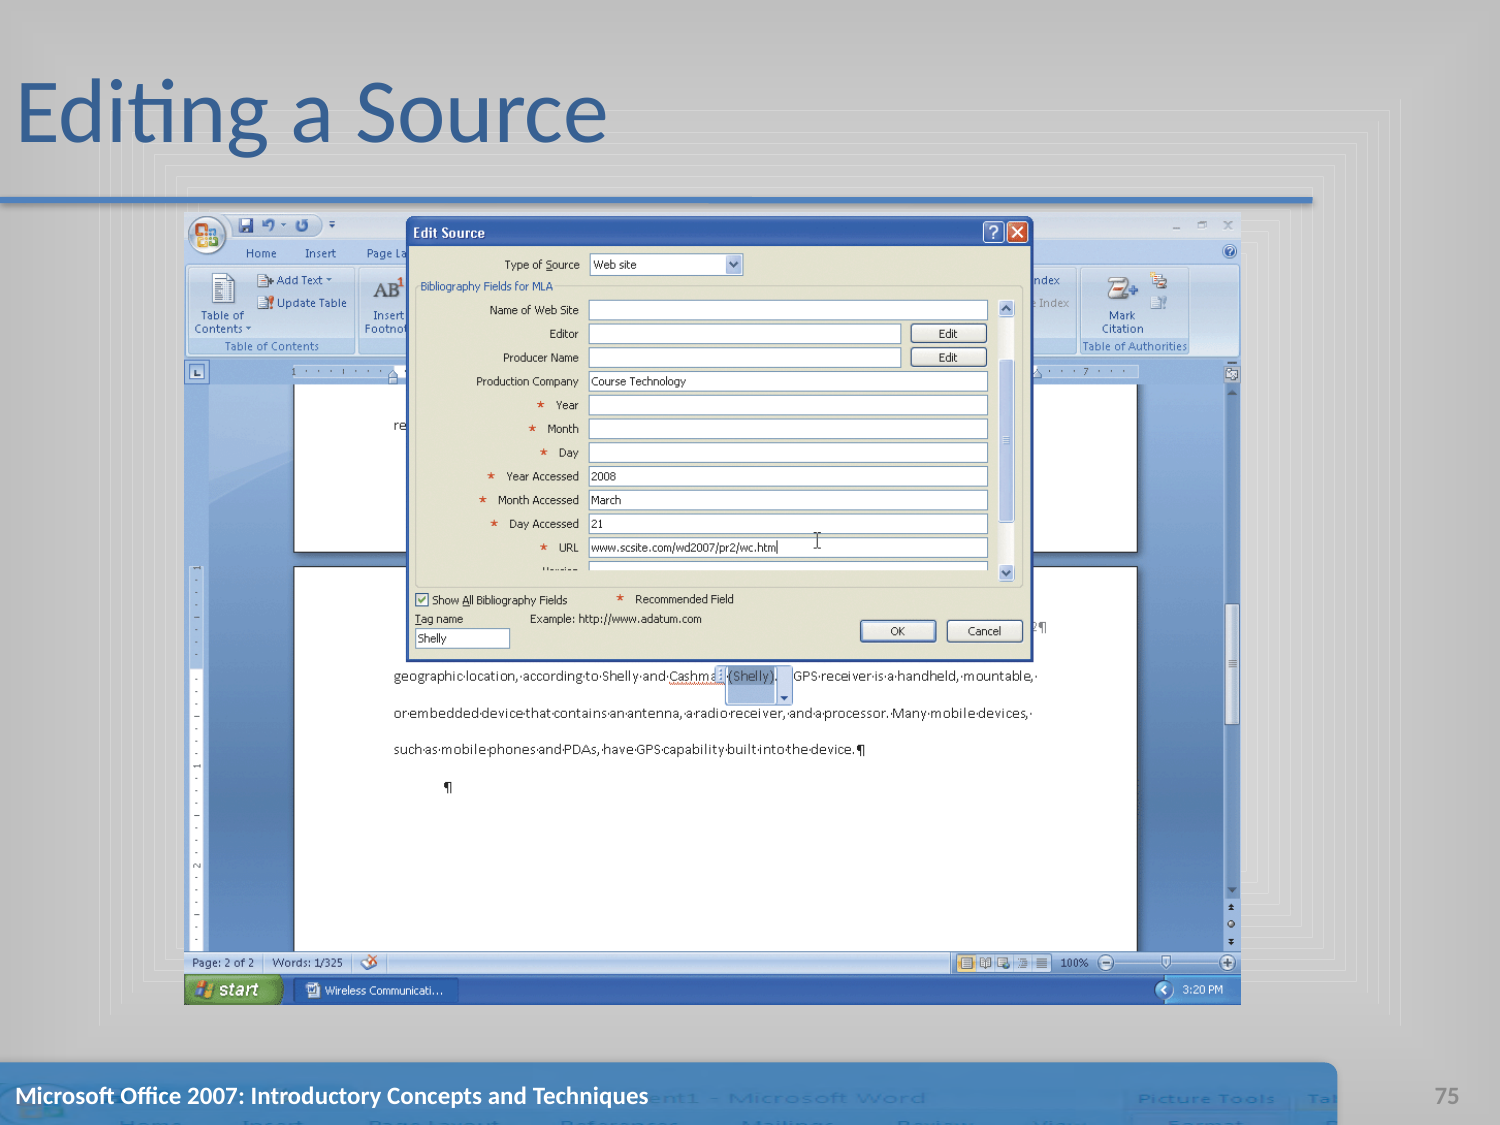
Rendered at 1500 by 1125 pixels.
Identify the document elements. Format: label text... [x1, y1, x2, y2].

footer Microsoft Office 2007: Introductory Concepts and Techniques [0, 1065, 1300, 1125]
slide_number 75 [1400, 1065, 1475, 1125]
picture [0, 1062, 1338, 1125]
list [183, 212, 1241, 1006]
title Editing a Source [0, 12, 1425, 200]
